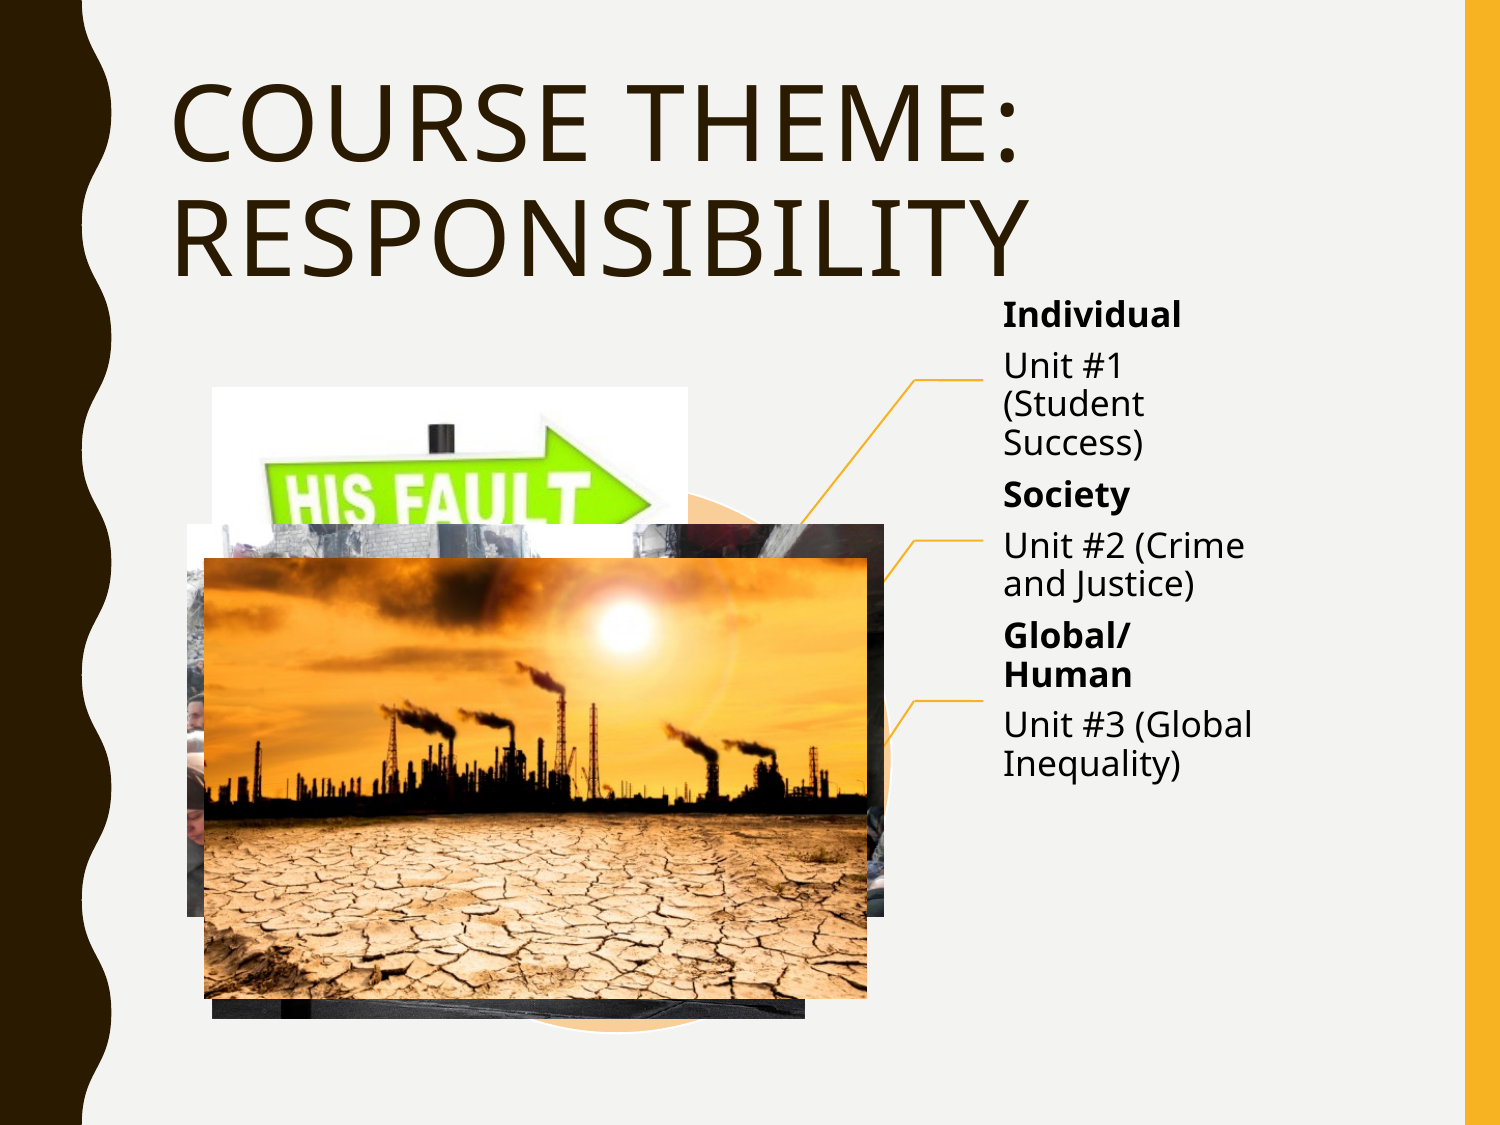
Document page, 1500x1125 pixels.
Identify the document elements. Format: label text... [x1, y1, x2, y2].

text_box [274, 299, 1325, 1034]
title Course Theme: Responsibility [154, 62, 1407, 308]
picture [187, 387, 884, 1019]
